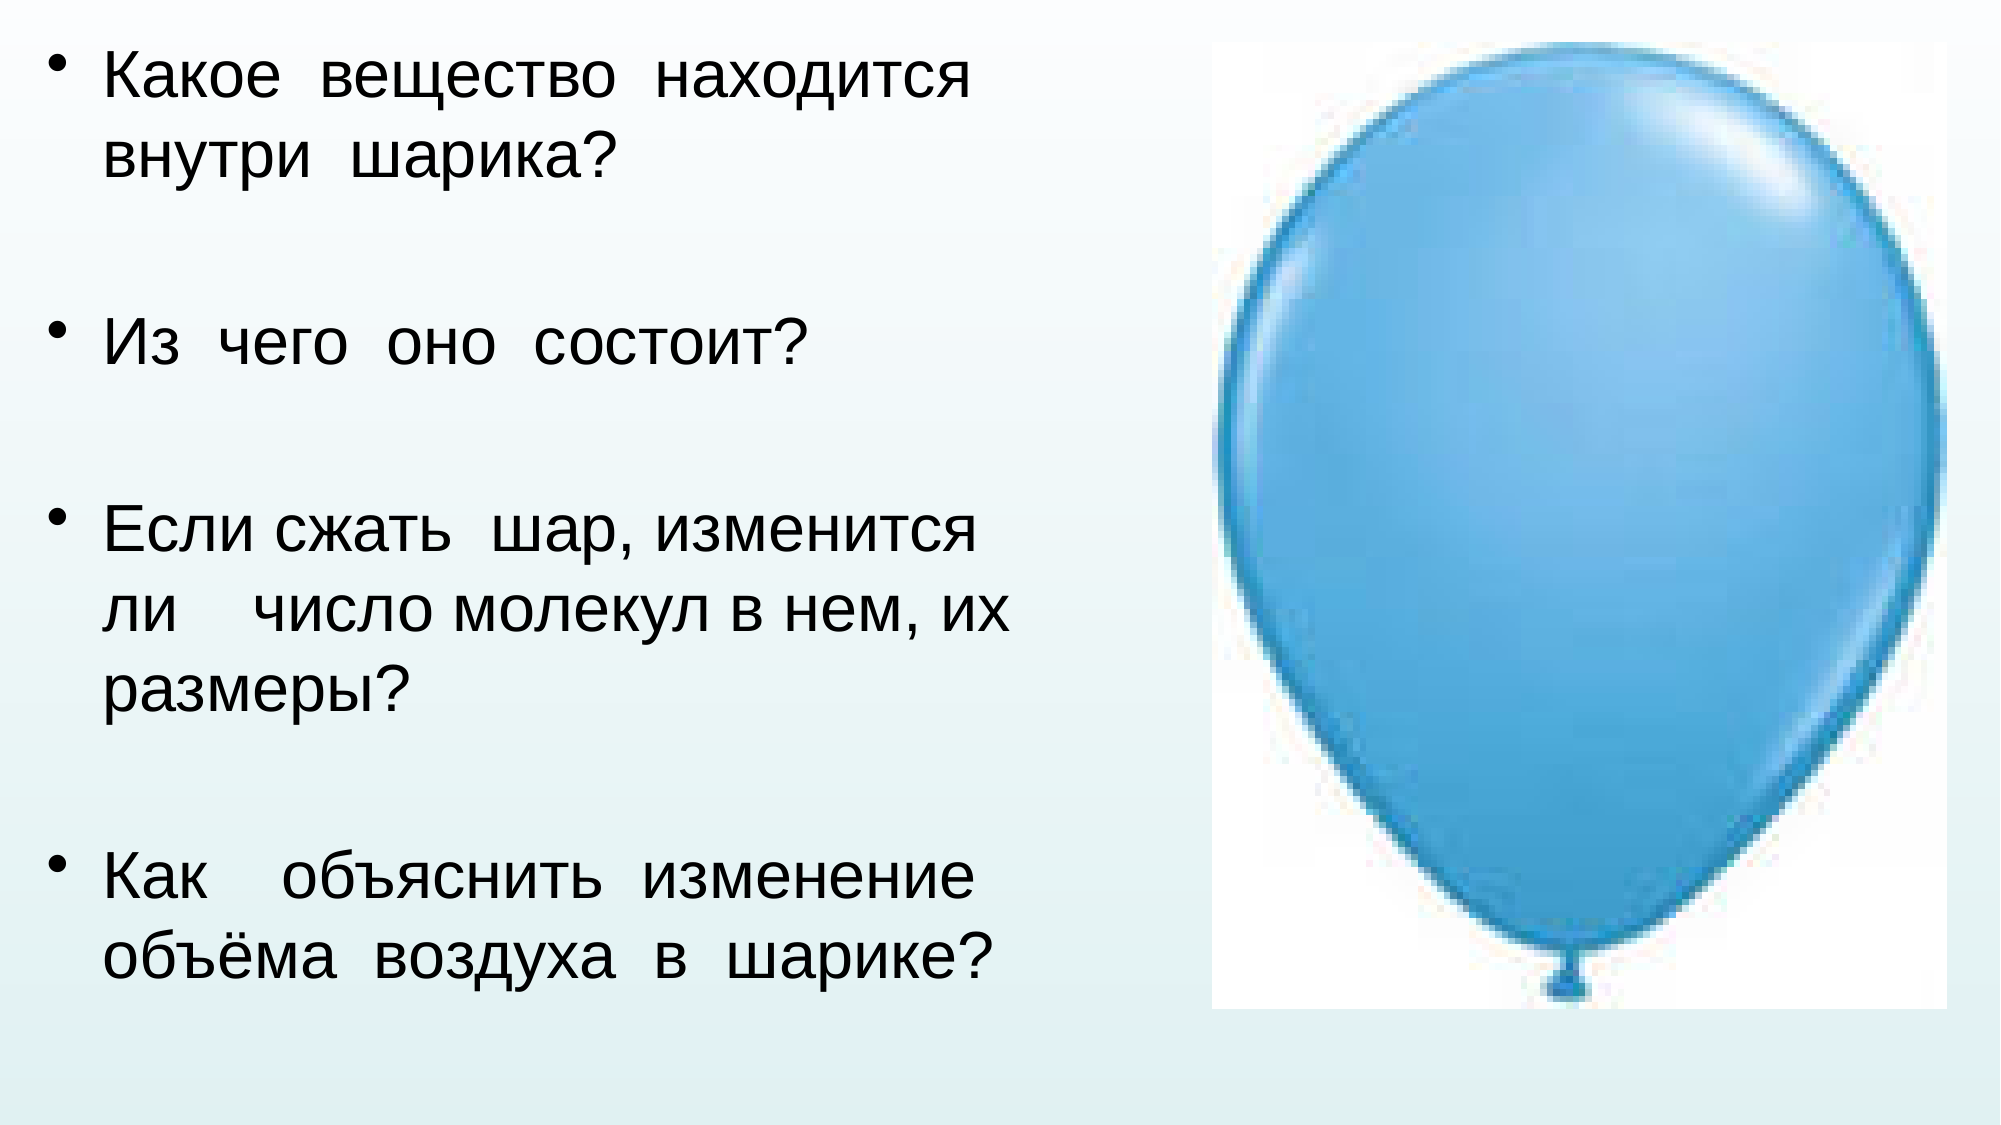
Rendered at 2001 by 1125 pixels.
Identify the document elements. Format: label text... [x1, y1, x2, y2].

list Какое вещество находится внутри шарика? Из чего оно состоит? Если сжать шар, изменится ли число молекул в нем, их размеры? Как объяснить изменение объёма воздуха в шарике? [31, 23, 1060, 1107]
picture [1212, 42, 1947, 1009]
